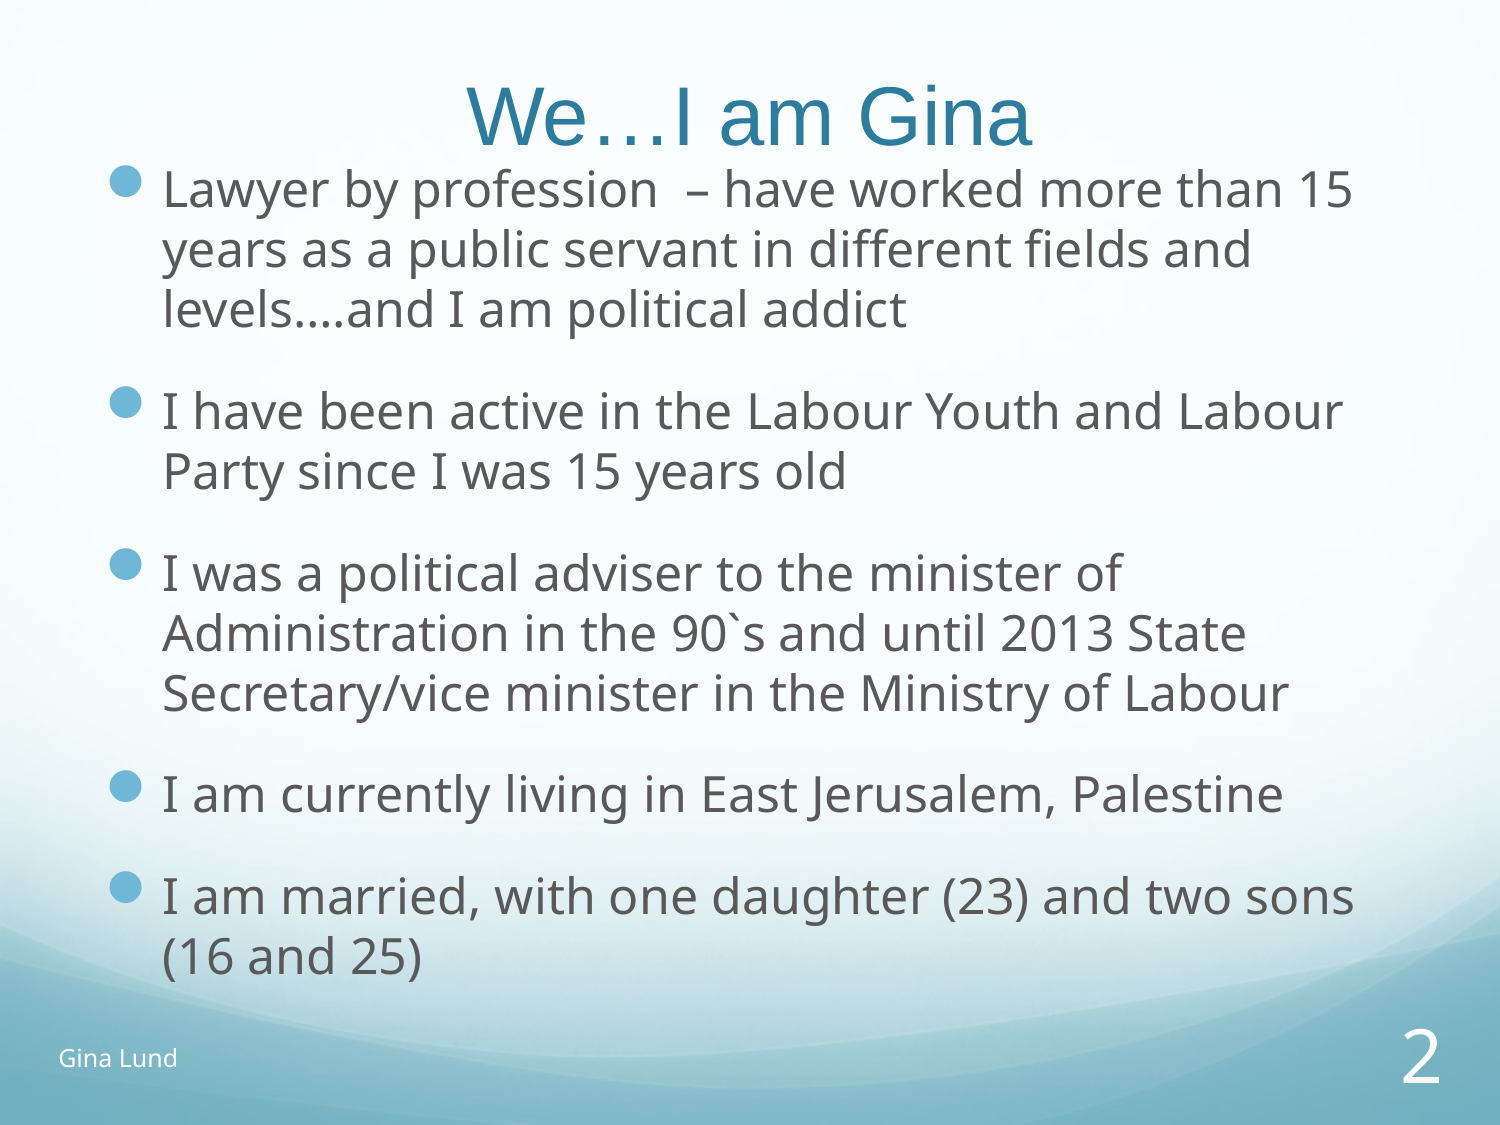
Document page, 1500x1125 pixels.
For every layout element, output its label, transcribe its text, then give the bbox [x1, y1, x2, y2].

title We…I am Gina [90, 17, 1410, 150]
list Lawyer by profession – have worked more than 15 years as a public servant in different fields and levels….and I am political addict I have been active in the Labour Youth and Labour Party since I was 15 years old I was a political adviser to the minister of Administration in the 90`s and until 2013 State Secretary/vice minister in the Ministry of Labour I am currently living in East Jerusalem, Palestine I am married, with one daughter (23) and two sons (16 and 25) [90, 150, 1410, 975]
slide_number 2 [1295, 1029, 1459, 1090]
footer Gina Lund [43, 1029, 838, 1090]
